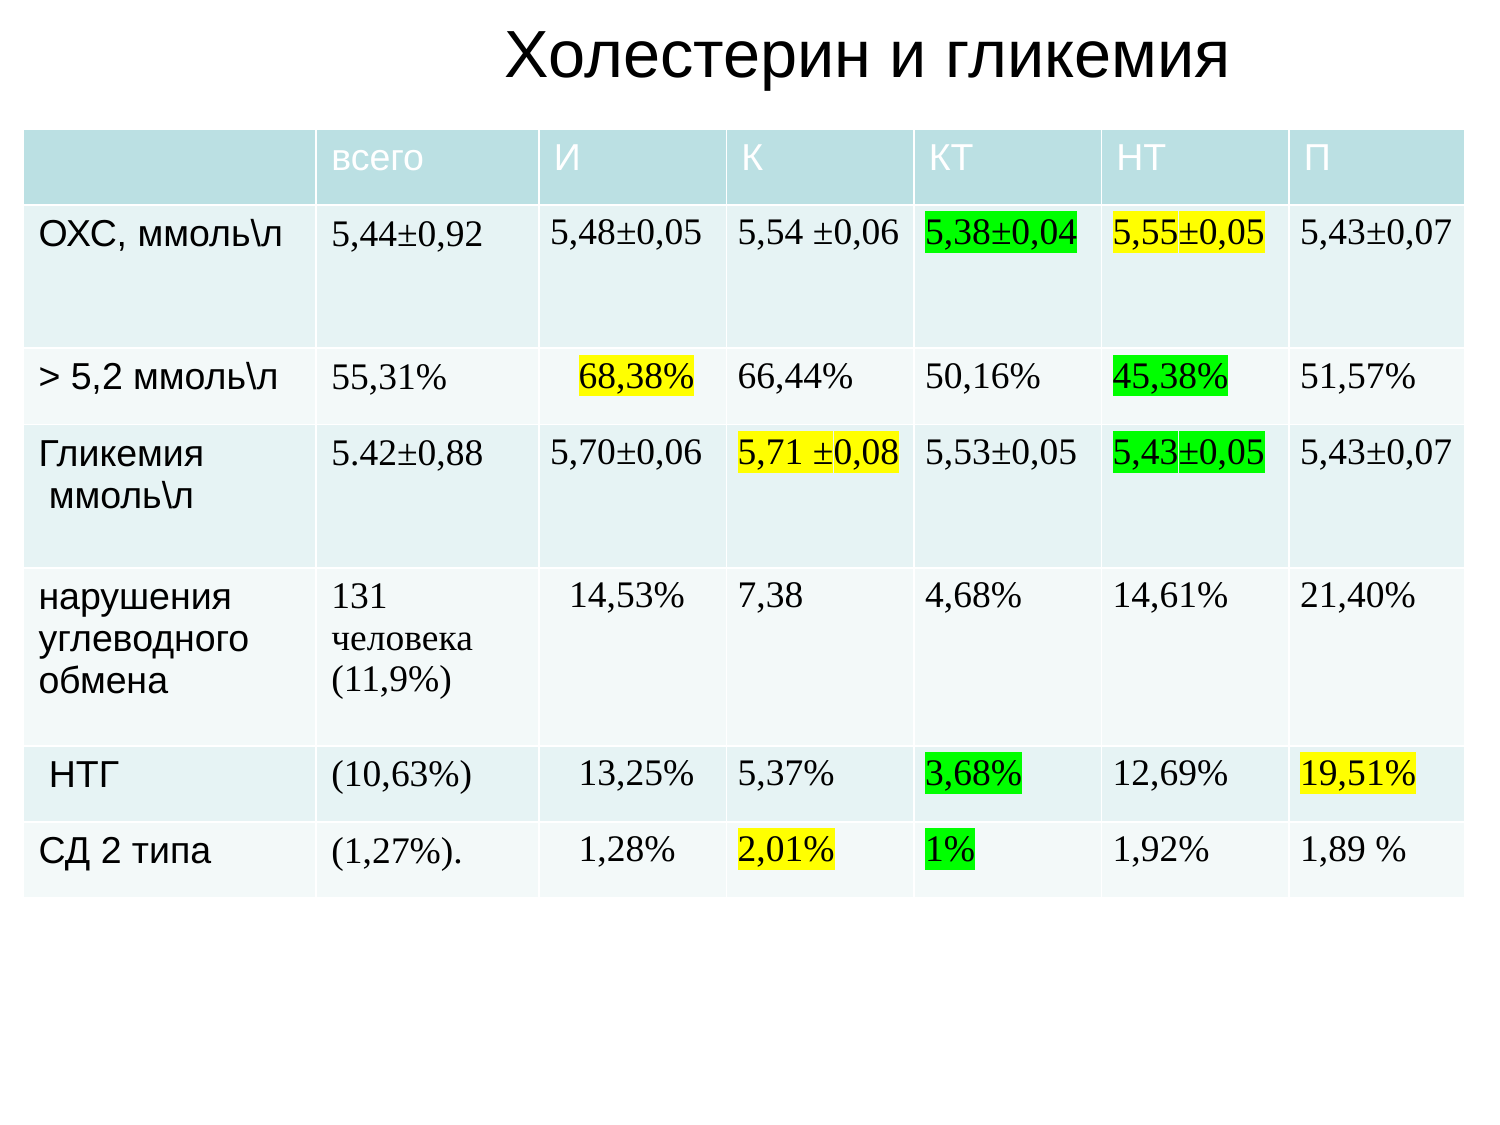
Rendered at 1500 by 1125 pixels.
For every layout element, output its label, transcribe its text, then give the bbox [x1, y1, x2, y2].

table_cell 131 человека (11,9%) [317, 569, 538, 745]
table_cell 7,38 [727, 569, 913, 745]
table_cell ОХС, ммоль\л [24, 206, 315, 347]
table_cell 14,53% [540, 569, 726, 745]
table_cell 5,53±0,05 [915, 425, 1101, 567]
table_cell 5,43±0,07 [1290, 206, 1464, 347]
table_cell 5.42±0,88 [317, 425, 538, 567]
table_header [24, 130, 315, 204]
table_cell СД 2 типа [24, 823, 315, 897]
table_cell 5,43±0,07 [1290, 425, 1464, 567]
table_cell 1,28% [540, 823, 726, 897]
table_cell 5,71 ±0,08 [727, 425, 913, 567]
table_header всего [317, 130, 538, 204]
table_cell 51,57% [1290, 349, 1464, 424]
table_cell 2,01% [727, 823, 913, 897]
table_cell 5,44±0,92 [317, 206, 538, 347]
table_header К [727, 130, 913, 204]
table_cell 5,43±0,05 [1102, 425, 1288, 567]
table_cell 3,68% [915, 747, 1101, 821]
table_cell 5,55±0,05 [1102, 206, 1288, 347]
table_cell НТГ [24, 747, 315, 821]
table_header И [540, 130, 726, 204]
table_cell > 5,2 ммоль\л [24, 349, 315, 424]
table_cell 19,51% [1290, 747, 1464, 821]
table_header НТ [1102, 130, 1288, 204]
table_cell 55,31% [317, 349, 538, 424]
table_cell (1,27%). [317, 823, 538, 897]
table_cell 5,70±0,06 [540, 425, 726, 567]
table_cell нарушения углеводного обмена [24, 569, 315, 745]
table_header КТ [915, 130, 1101, 204]
table_cell 50,16% [915, 349, 1101, 424]
table_cell 13,25% [540, 747, 726, 821]
table_cell 1% [915, 823, 1101, 897]
table_cell 1,89 % [1290, 823, 1464, 897]
table_header П [1290, 130, 1464, 204]
title Холестерин и гликемия [224, 58, 1500, 123]
table_cell 66,44% [727, 349, 913, 424]
table_cell 45,38% [1102, 349, 1288, 424]
table_cell 4,68% [915, 569, 1101, 745]
table_cell 5,37% [727, 747, 913, 821]
table_cell 5,48±0,05 [540, 206, 726, 347]
table_cell 5,54 ±0,06 [727, 206, 913, 347]
table_cell (10,63%) [317, 747, 538, 821]
table_cell 68,38% [540, 349, 726, 424]
table_cell 14,61% [1102, 569, 1288, 745]
table_cell 1,92% [1102, 823, 1288, 897]
table_cell 5,38±0,04 [915, 206, 1101, 347]
table_cell Гликемия ммоль\л [24, 425, 315, 567]
table_cell 21,40% [1290, 569, 1464, 745]
table_cell 12,69% [1102, 747, 1288, 821]
